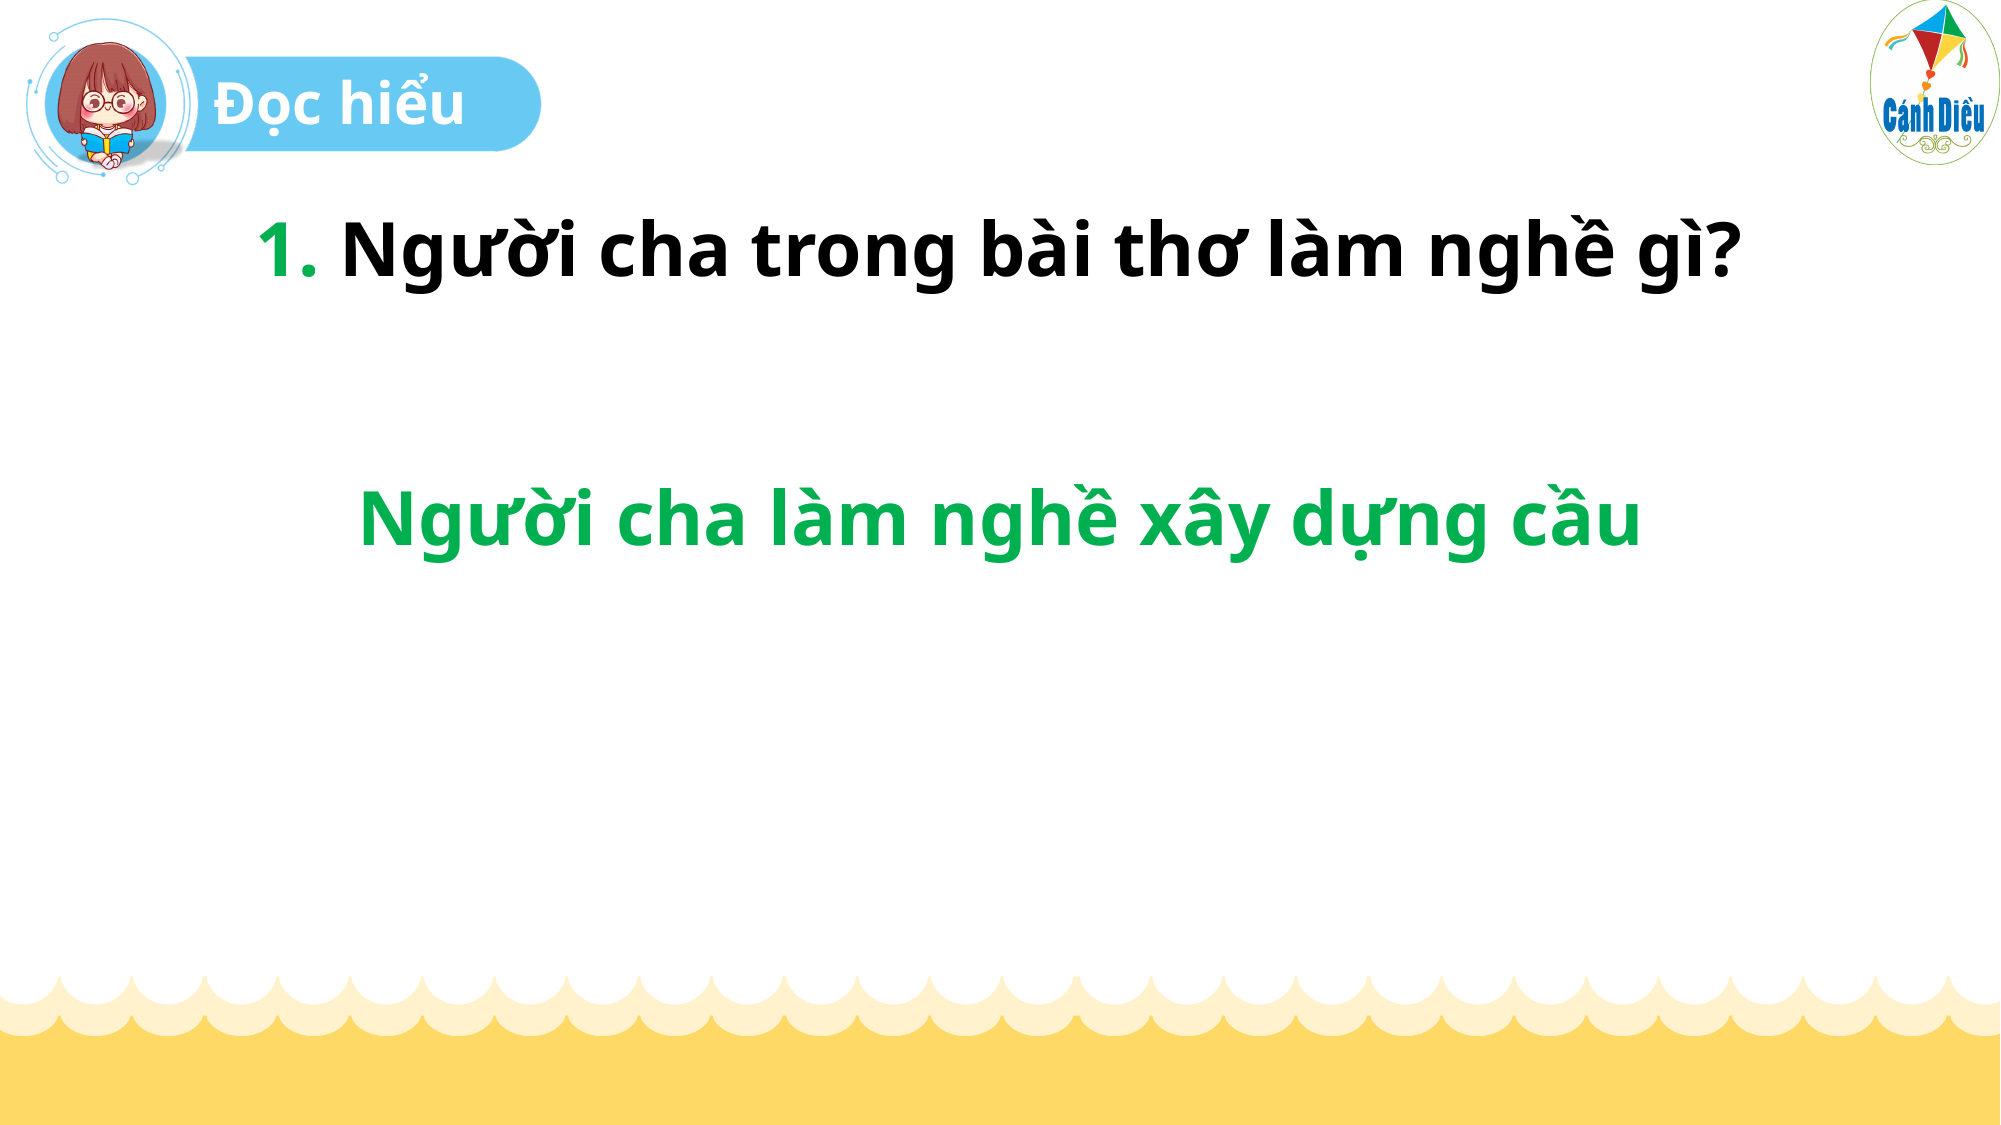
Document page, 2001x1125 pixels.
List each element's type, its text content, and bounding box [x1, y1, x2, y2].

text_box 1. Người cha trong bài thơ làm nghề gì? [167, 193, 1833, 299]
text_box Người cha làm nghề xây dựng cầu [54, 454, 1948, 568]
picture [1870, 0, 2000, 165]
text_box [0, 0, 550, 194]
